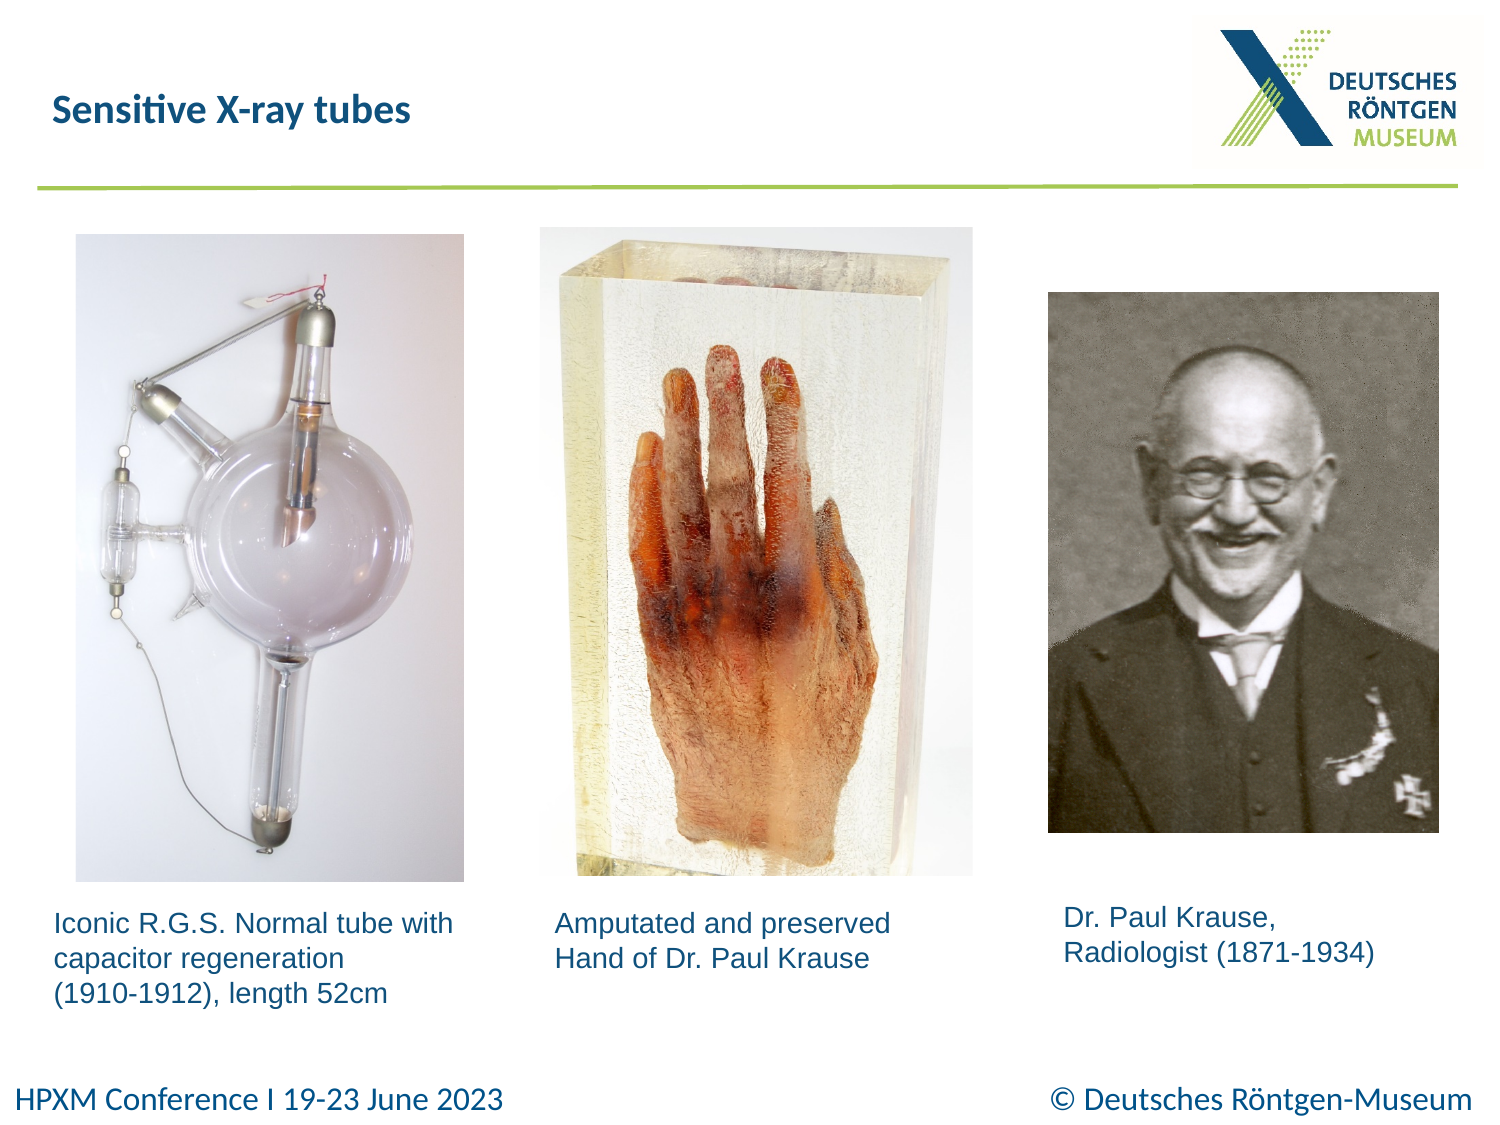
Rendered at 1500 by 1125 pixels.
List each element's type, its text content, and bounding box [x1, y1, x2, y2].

picture [0, 227, 973, 882]
picture [1048, 292, 1440, 833]
text_box Amputated and preserved Hand of Dr. Paul Krause [539, 897, 973, 982]
text_box HPXM Conference I 19-23 June 2023 [0, 1069, 732, 1125]
text_box Dr. Paul Krause, Radiologist (1871-1934) [1048, 890, 1439, 976]
text_box Iconic R.G.S. Normal tube with capacitor regeneration (1910-1912), length 52cm [38, 897, 501, 1017]
picture [1192, 15, 1484, 169]
text_box Sensitive X-ray tubes [37, 74, 757, 140]
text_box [37, 185, 1458, 189]
text_box © Deutsches Röntgen-Museum [1033, 1069, 1500, 1125]
